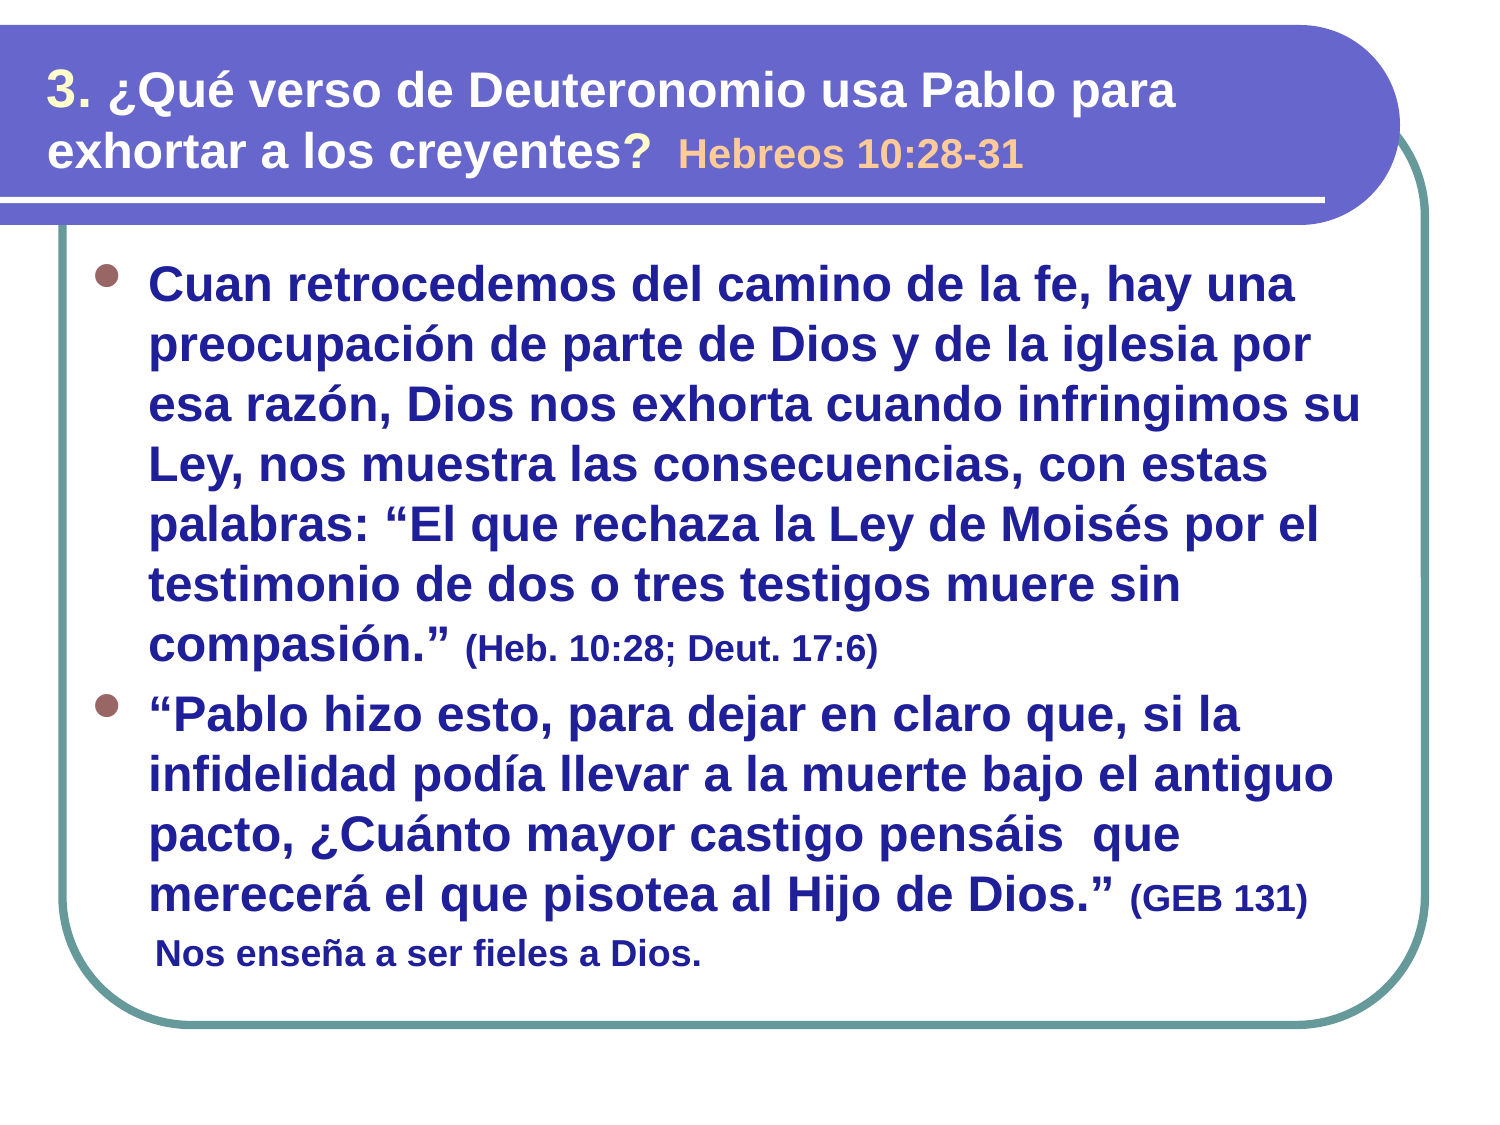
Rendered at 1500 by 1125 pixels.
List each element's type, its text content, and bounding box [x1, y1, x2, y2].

list Cuan retrocedemos del camino de la fe, hay una preocupación de parte de Dios y de la iglesia por esa razón, Dios nos exhorta cuando infringimos su Ley, nos muestra las consecuencias, con estas palabras: “El que rechaza la Ley de Moisés por el testimonio de dos o tres testigos muere sin compasión.” (Heb. 10:28; Deut. 17:6) “Pablo hizo esto, para dejar en claro que, si la infidelidad podía llevar a la muerte bajo el antiguo pacto, ¿Cuánto mayor castigo pensáis que merecerá el que pisotea al Hijo de Dios.” (GEB 131) Nos enseña a ser fieles a Dios. [76, 243, 1400, 995]
text_box 3. ¿Qué verso de Deuteronomio usa Pablo para exhortar a los creyentes? Hebreos 10:28-31 [32, 46, 1347, 197]
